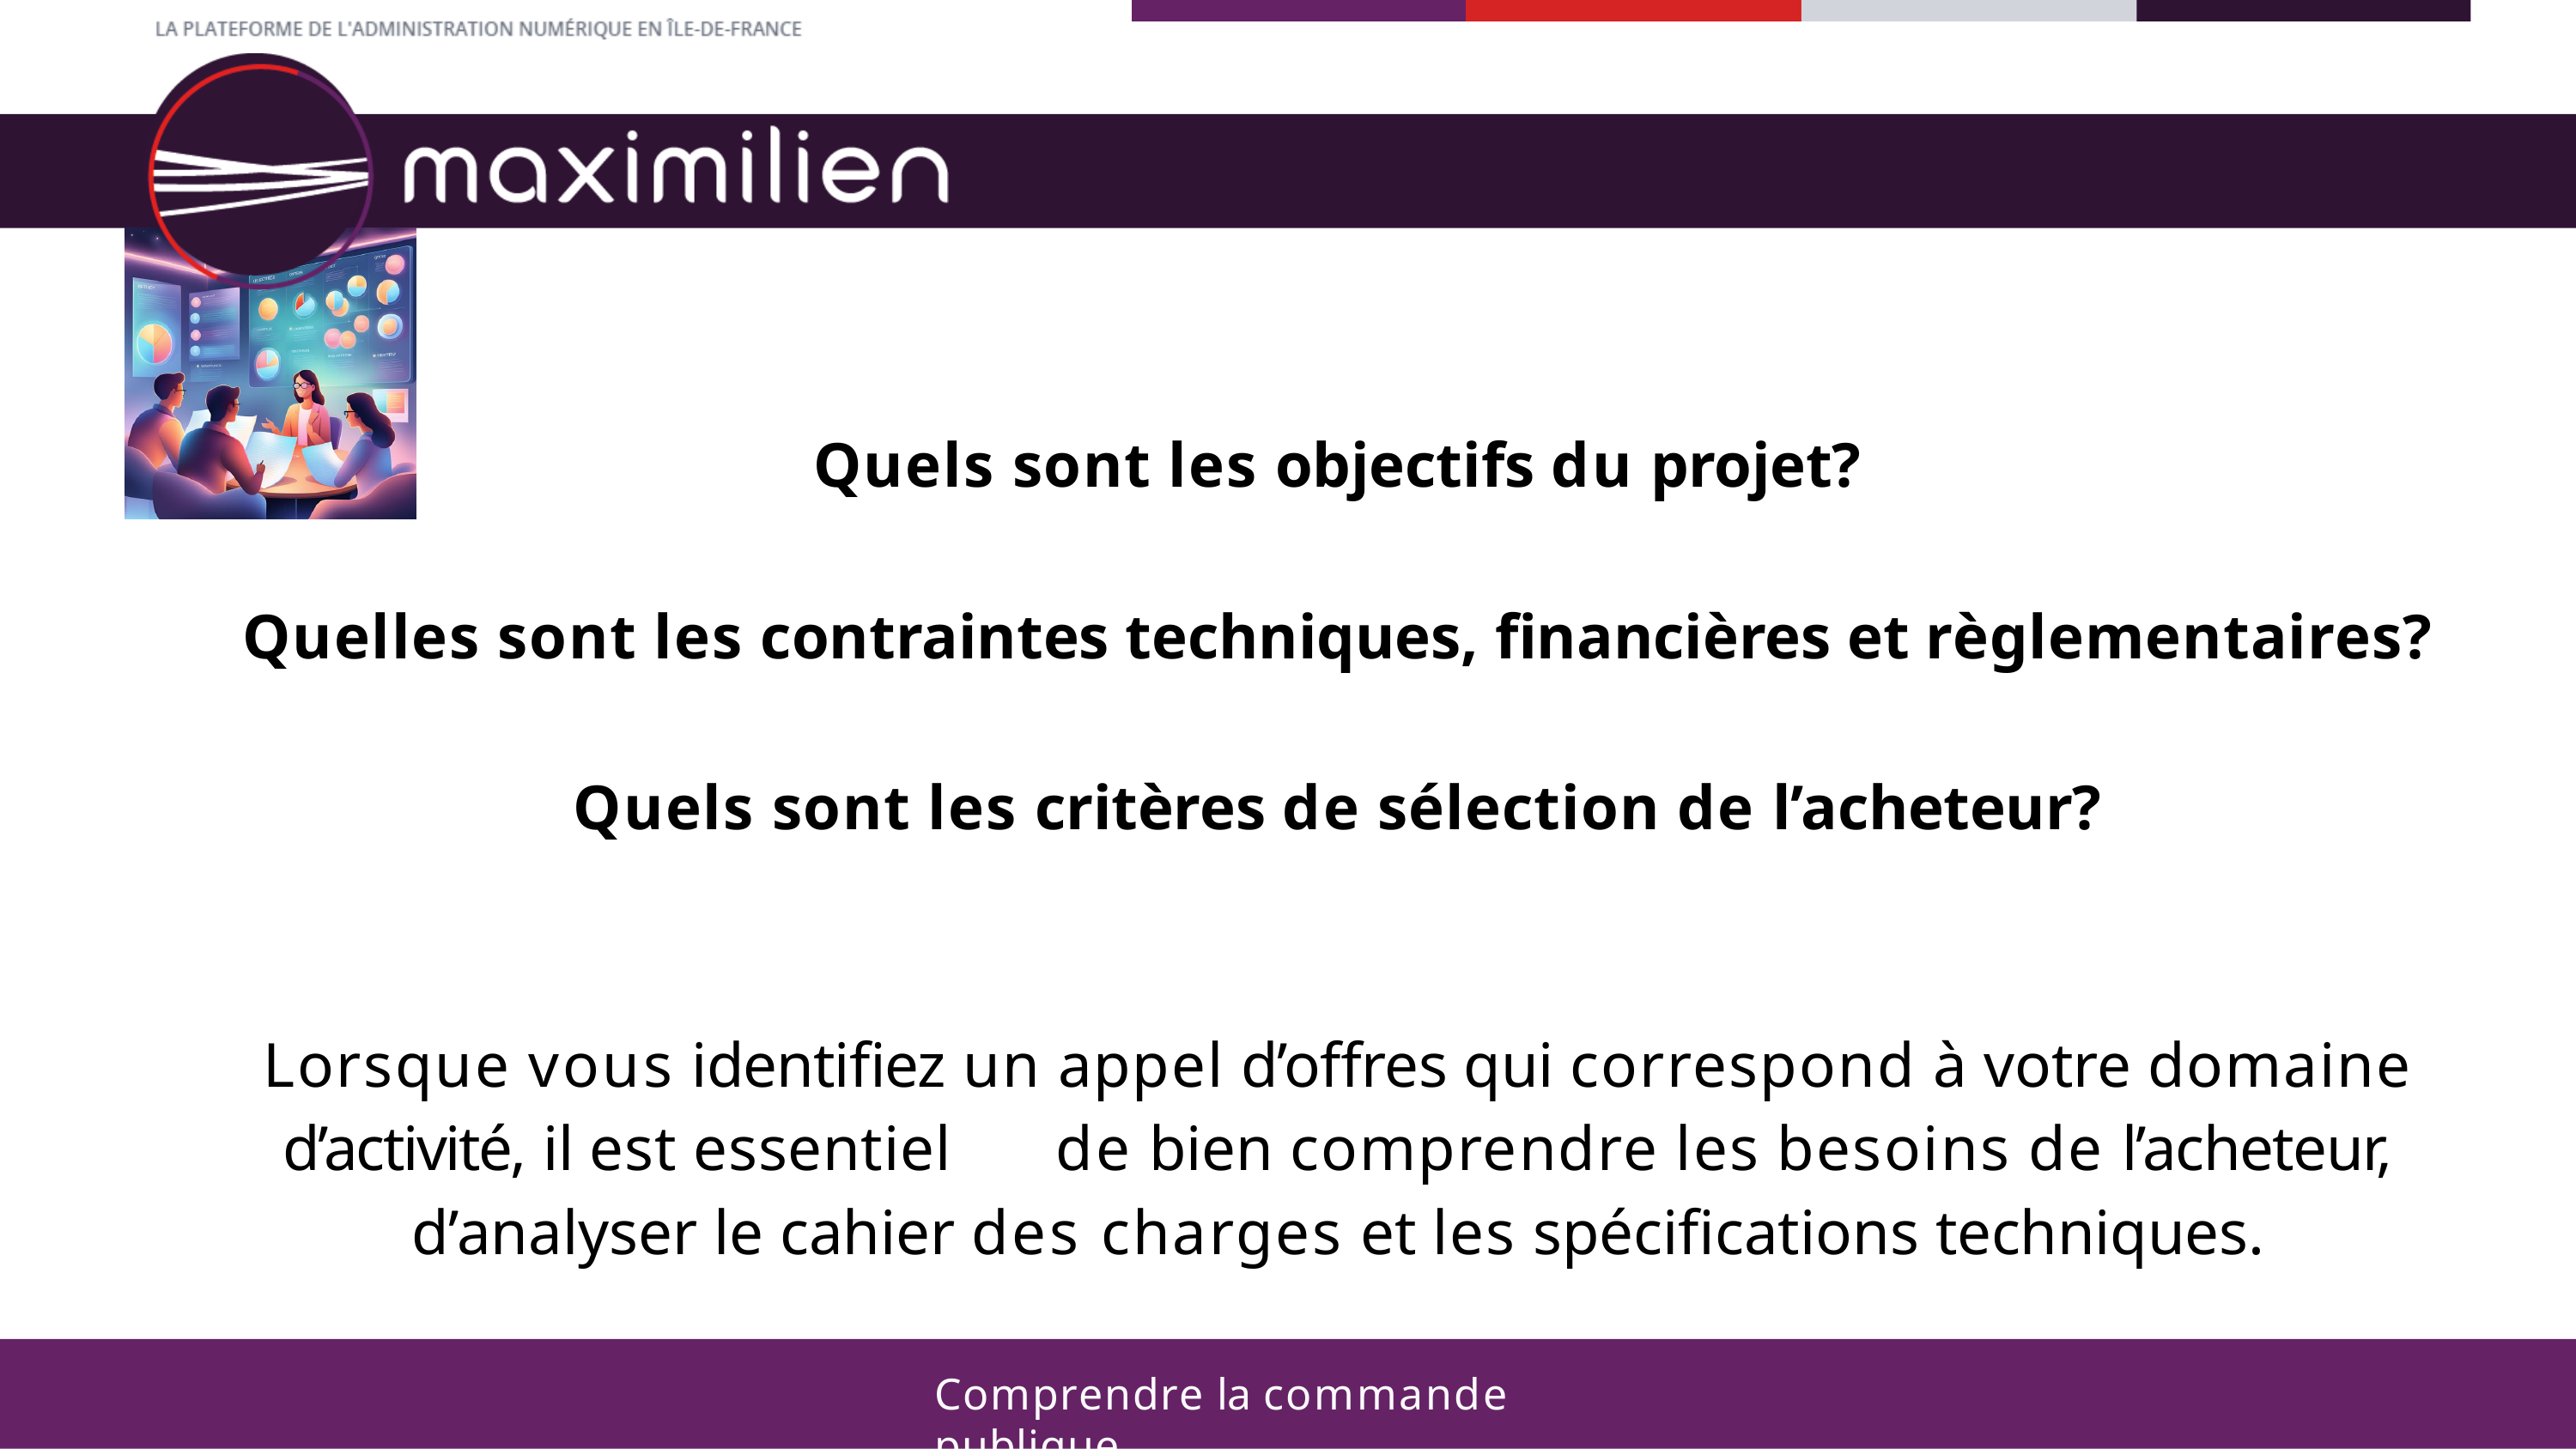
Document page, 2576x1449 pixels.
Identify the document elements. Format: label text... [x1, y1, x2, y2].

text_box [125, 52, 949, 519]
picture [155, 17, 803, 39]
text_box Quels sont les objectifs du projet? Quelles sont les contraintes techniques, financières et règlementaires? Quels sont les critères de sélection de l’acheteur? Lorsque vous identifiez un appel d’offres qui correspond à votre domaine d’activité, il est essentiel de bien comprendre les besoins de l’acheteur, d’analyser le cahier des charges et les spécifications techniques. [143, 424, 2532, 1267]
footer Comprendre la commande publique [933, 1367, 1667, 1449]
